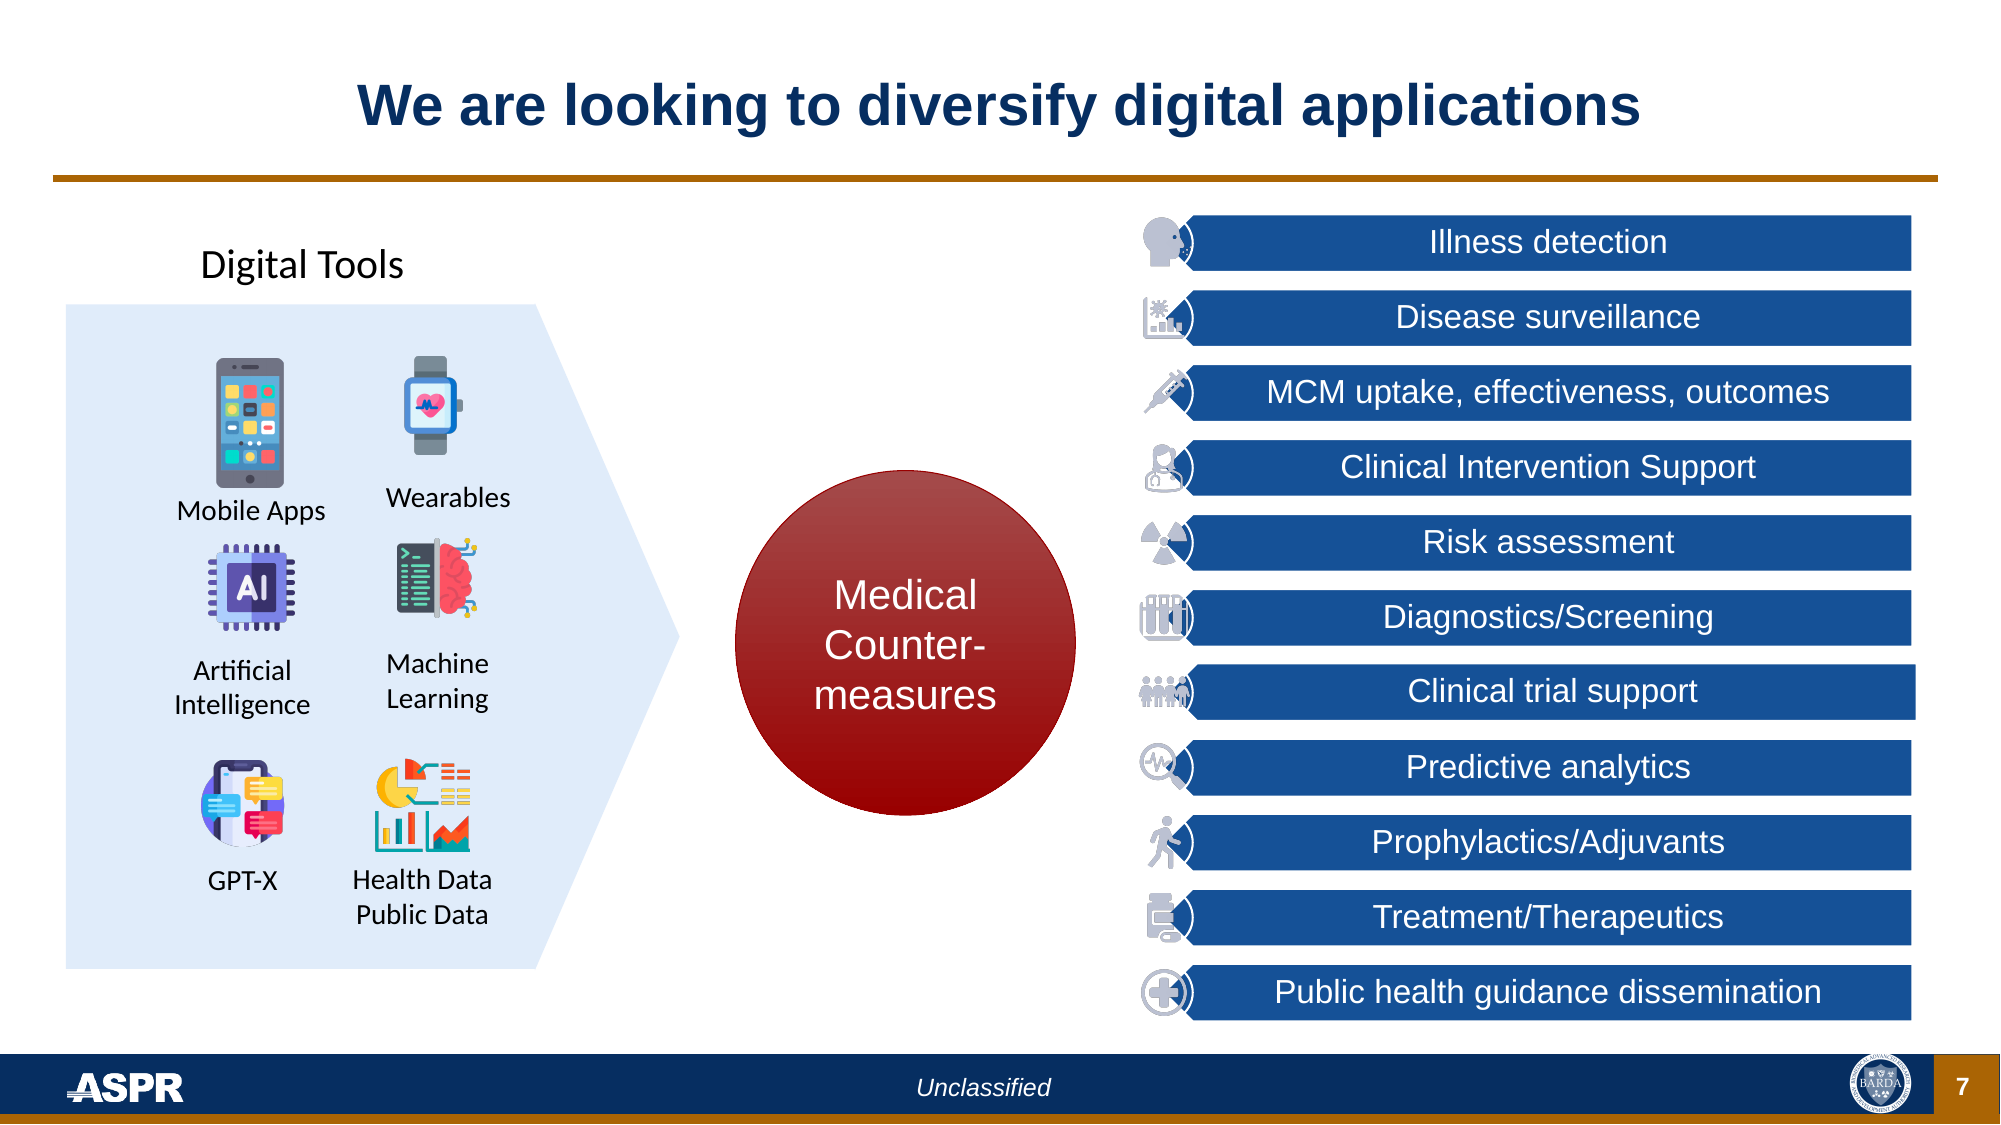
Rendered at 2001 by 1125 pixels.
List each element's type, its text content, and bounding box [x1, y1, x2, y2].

text_box Health Data Public Data [326, 853, 519, 938]
text_box Artificial Intelligence [152, 643, 334, 728]
picture [199, 760, 286, 847]
text_box GPT-X [152, 854, 326, 904]
text_box [65, 303, 680, 971]
text_box Medical Counter-measures [734, 470, 1076, 816]
text_box Mobile Apps [161, 484, 341, 534]
picture [397, 538, 477, 618]
picture [372, 754, 473, 855]
picture [185, 358, 315, 488]
picture [208, 544, 295, 631]
picture [384, 356, 483, 455]
picture [66, 1072, 184, 1102]
text_box Digital Tools [185, 235, 452, 295]
text_box Machine Learning [347, 637, 529, 723]
text_box Wearables [371, 470, 526, 521]
title We are looking to diversify digital applications [0, 27, 2000, 186]
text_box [1134, 214, 1917, 1022]
picture [1847, 1050, 1914, 1116]
